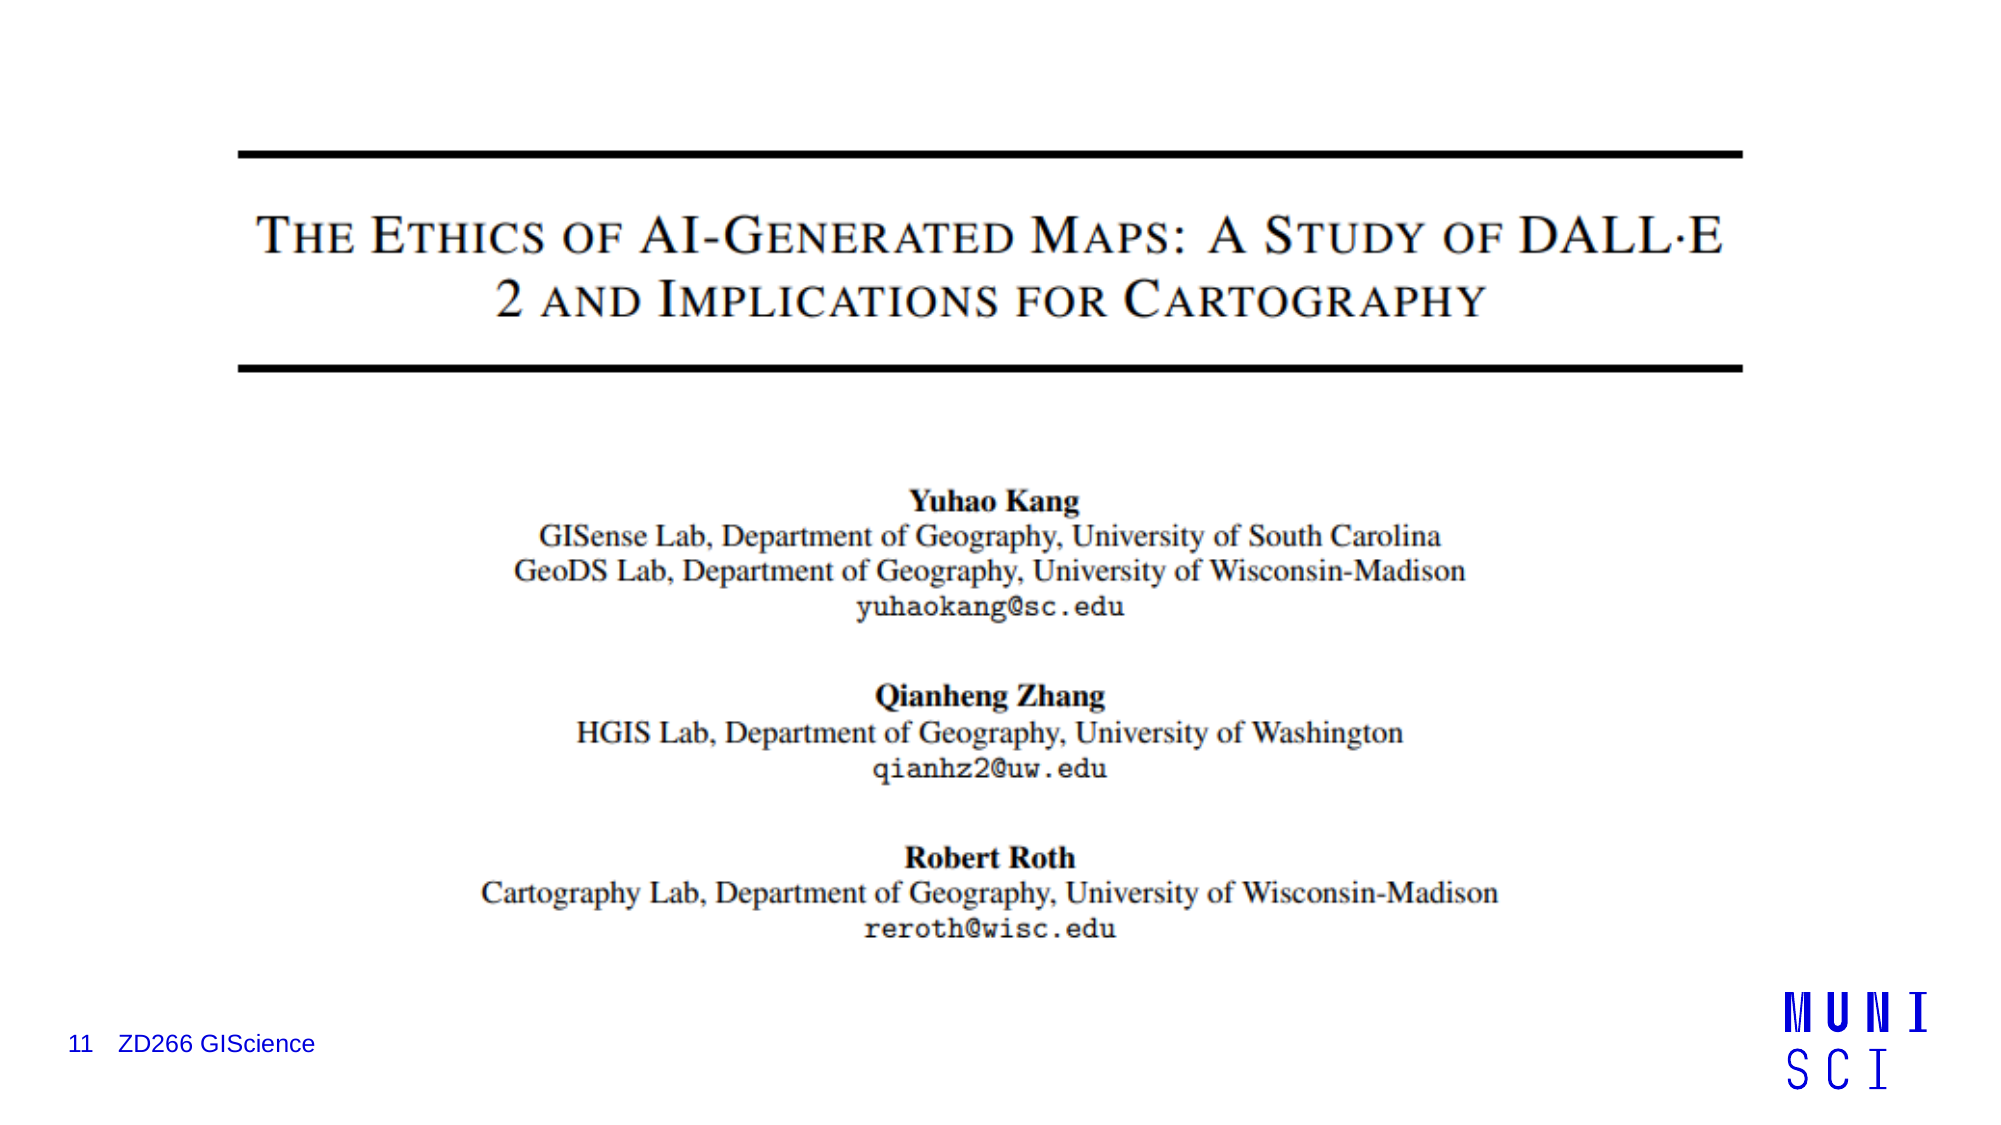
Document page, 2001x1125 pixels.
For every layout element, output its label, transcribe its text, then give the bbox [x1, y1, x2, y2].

footer ZD266 GIScience [118, 1021, 1418, 1063]
picture [198, 99, 1882, 990]
slide_number 11 [67, 1021, 110, 1063]
